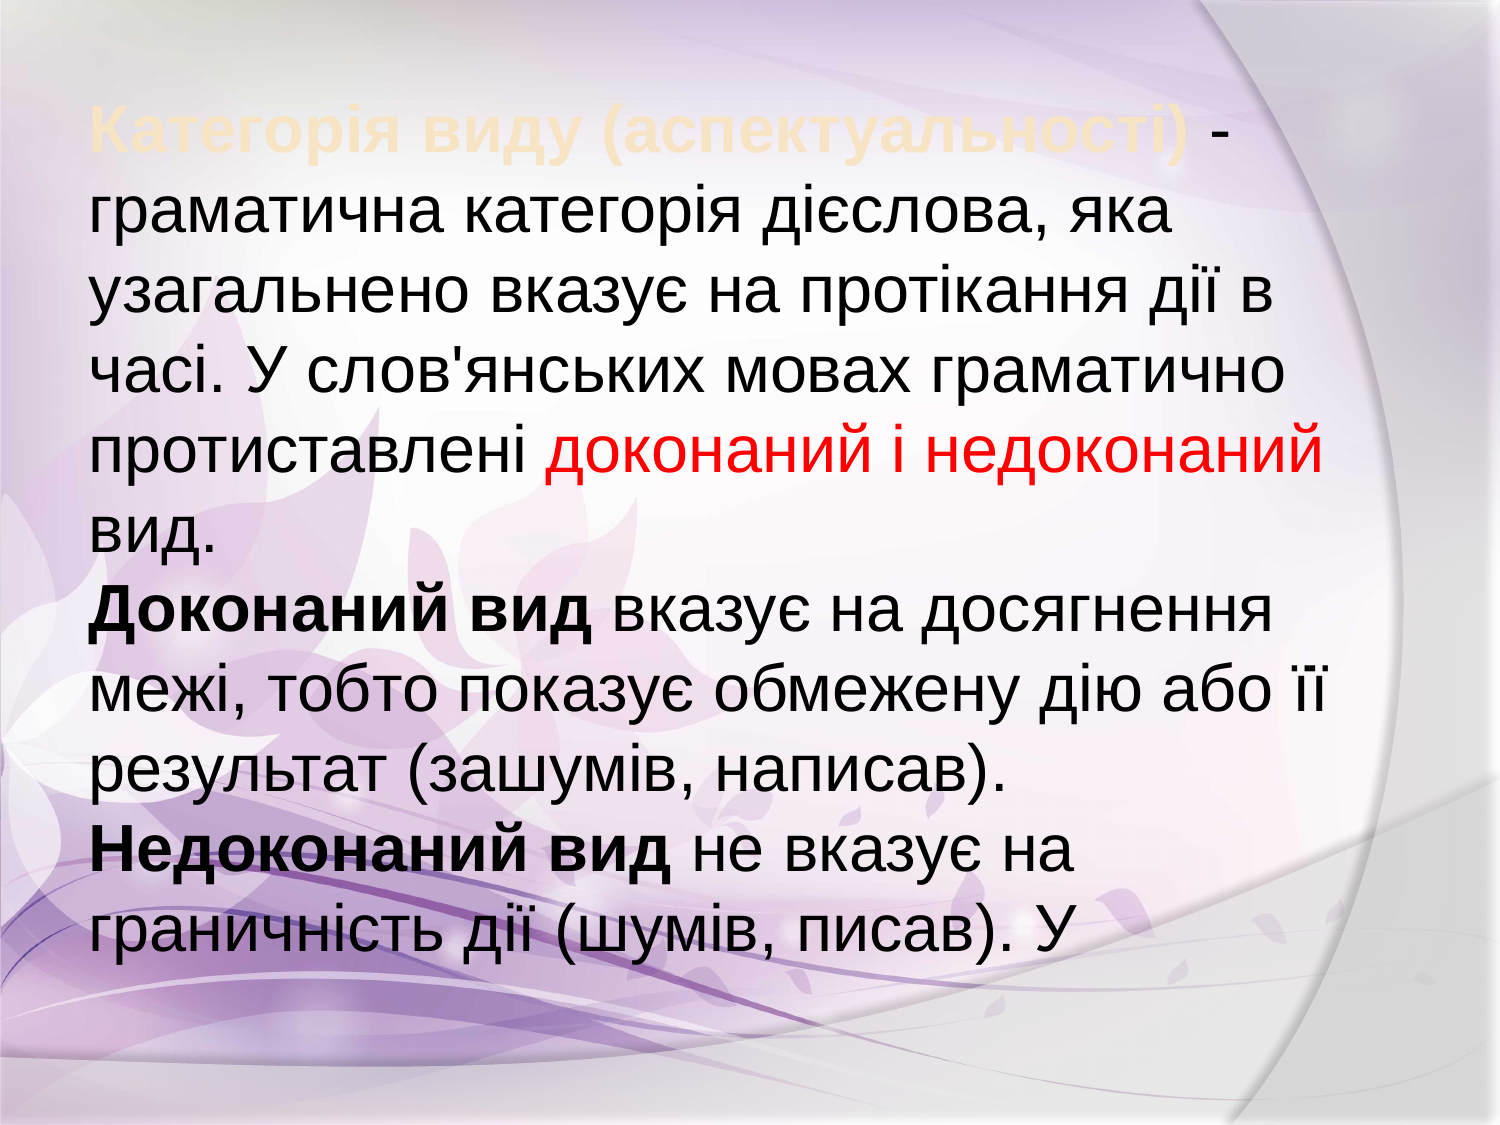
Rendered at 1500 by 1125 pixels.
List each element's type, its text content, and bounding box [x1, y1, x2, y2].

text_box Категорія виду (аспектуальності) - граматична категорія дієслова, яка узагальнено вказує на протікання дії в часі. У слов'янських мовах граматично протиставлені доконаний і недоконаний вид. Доконаний вид вказує на досягнення межі, тобто показує обмежену дію або її результат (зашумів, написав). Недоконаний вид не вказує на граничність дії (шумів, писав). У [73, 78, 1421, 973]
picture [0, 0, 1251, 1066]
